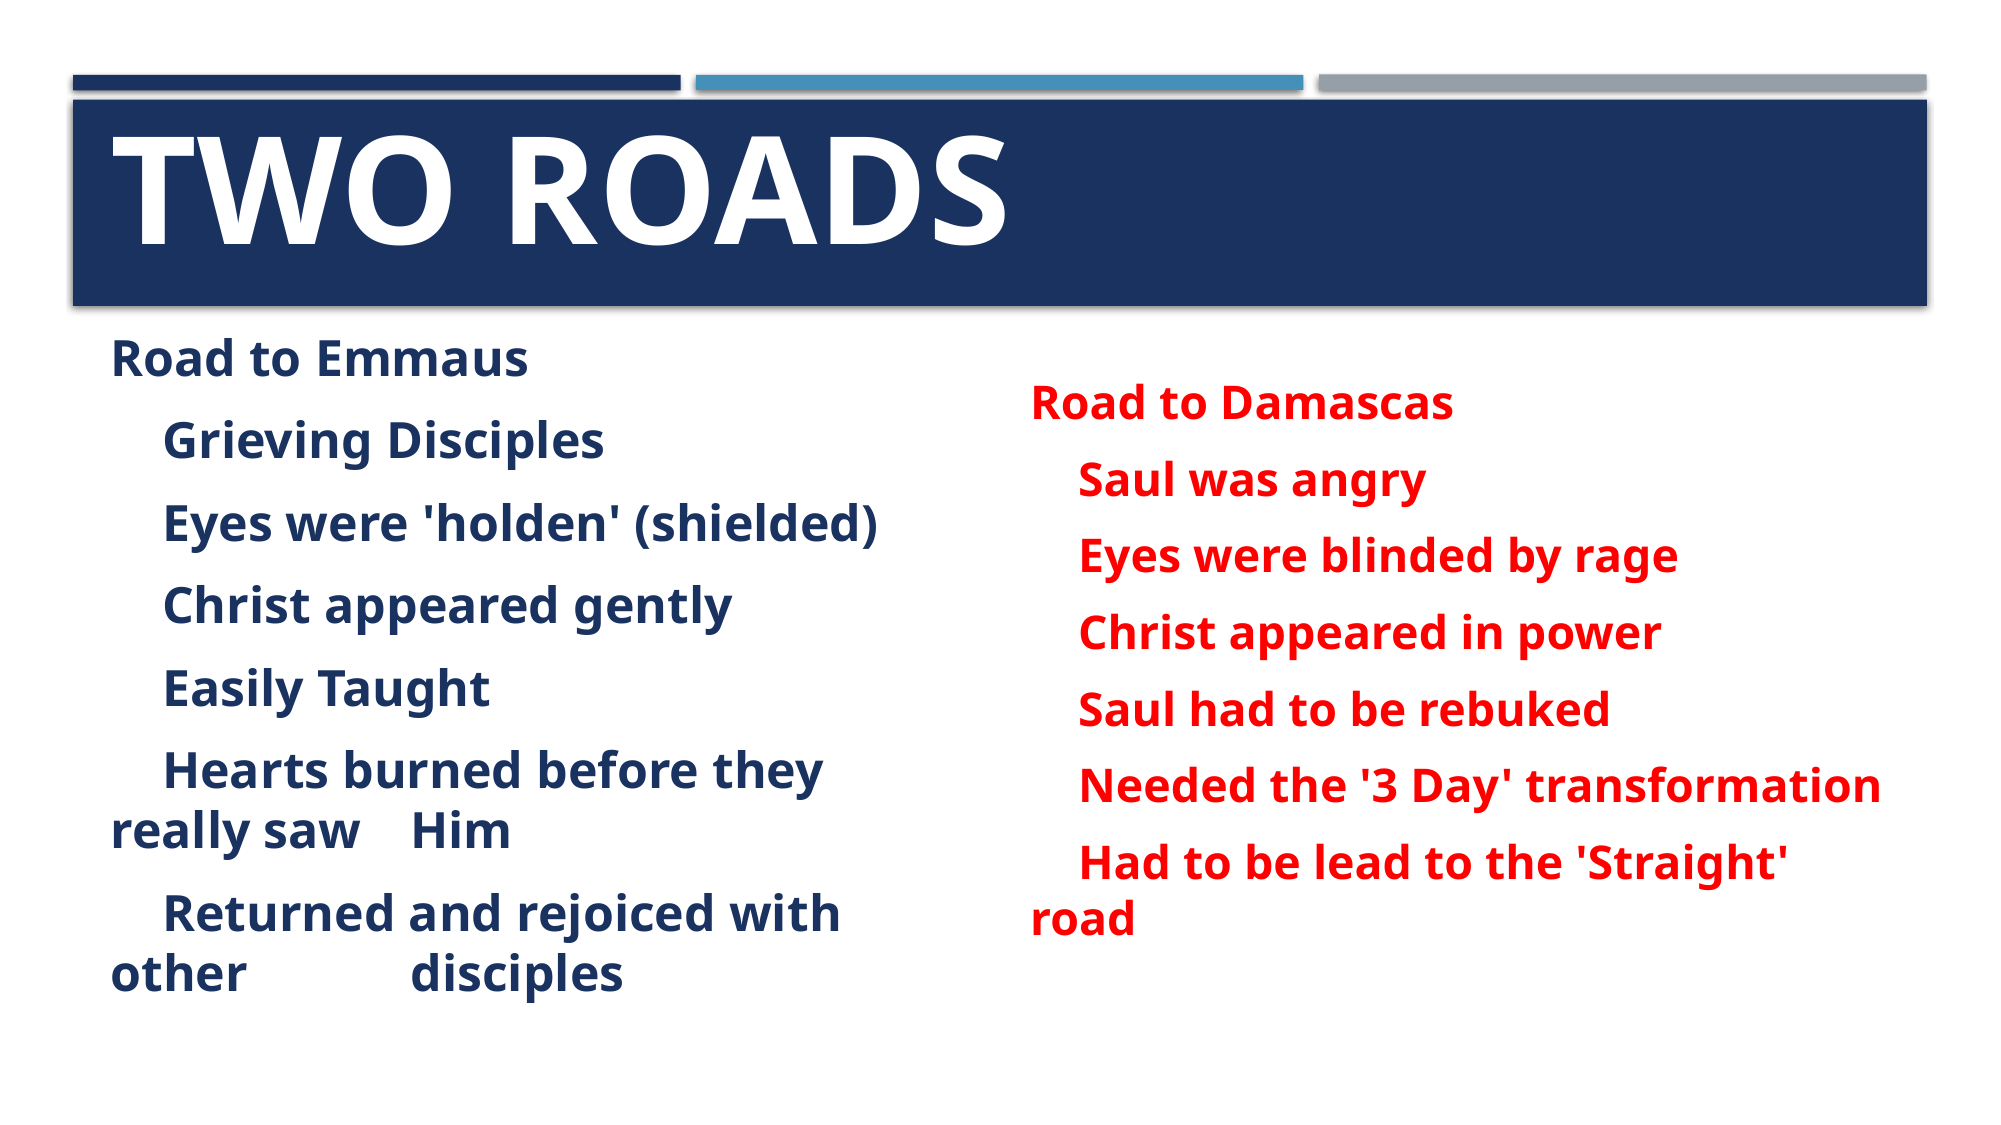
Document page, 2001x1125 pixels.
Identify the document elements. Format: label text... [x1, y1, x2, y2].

title Two roads [95, 119, 1905, 282]
list Road to Emmaus Grieving Disciples Eyes were 'holden' (shielded) Christ appeared gently Easily Taught Hearts burned before they really saw Him Returned and rejoiced with other disciples [95, 365, 985, 962]
list Road to Damascas Saul was angry Eyes were blinded by rage Christ appeared in power Saul had to be rebuked Needed the '3 Day' transformation Had to be lead to the 'Straight' road [1015, 365, 1905, 962]
